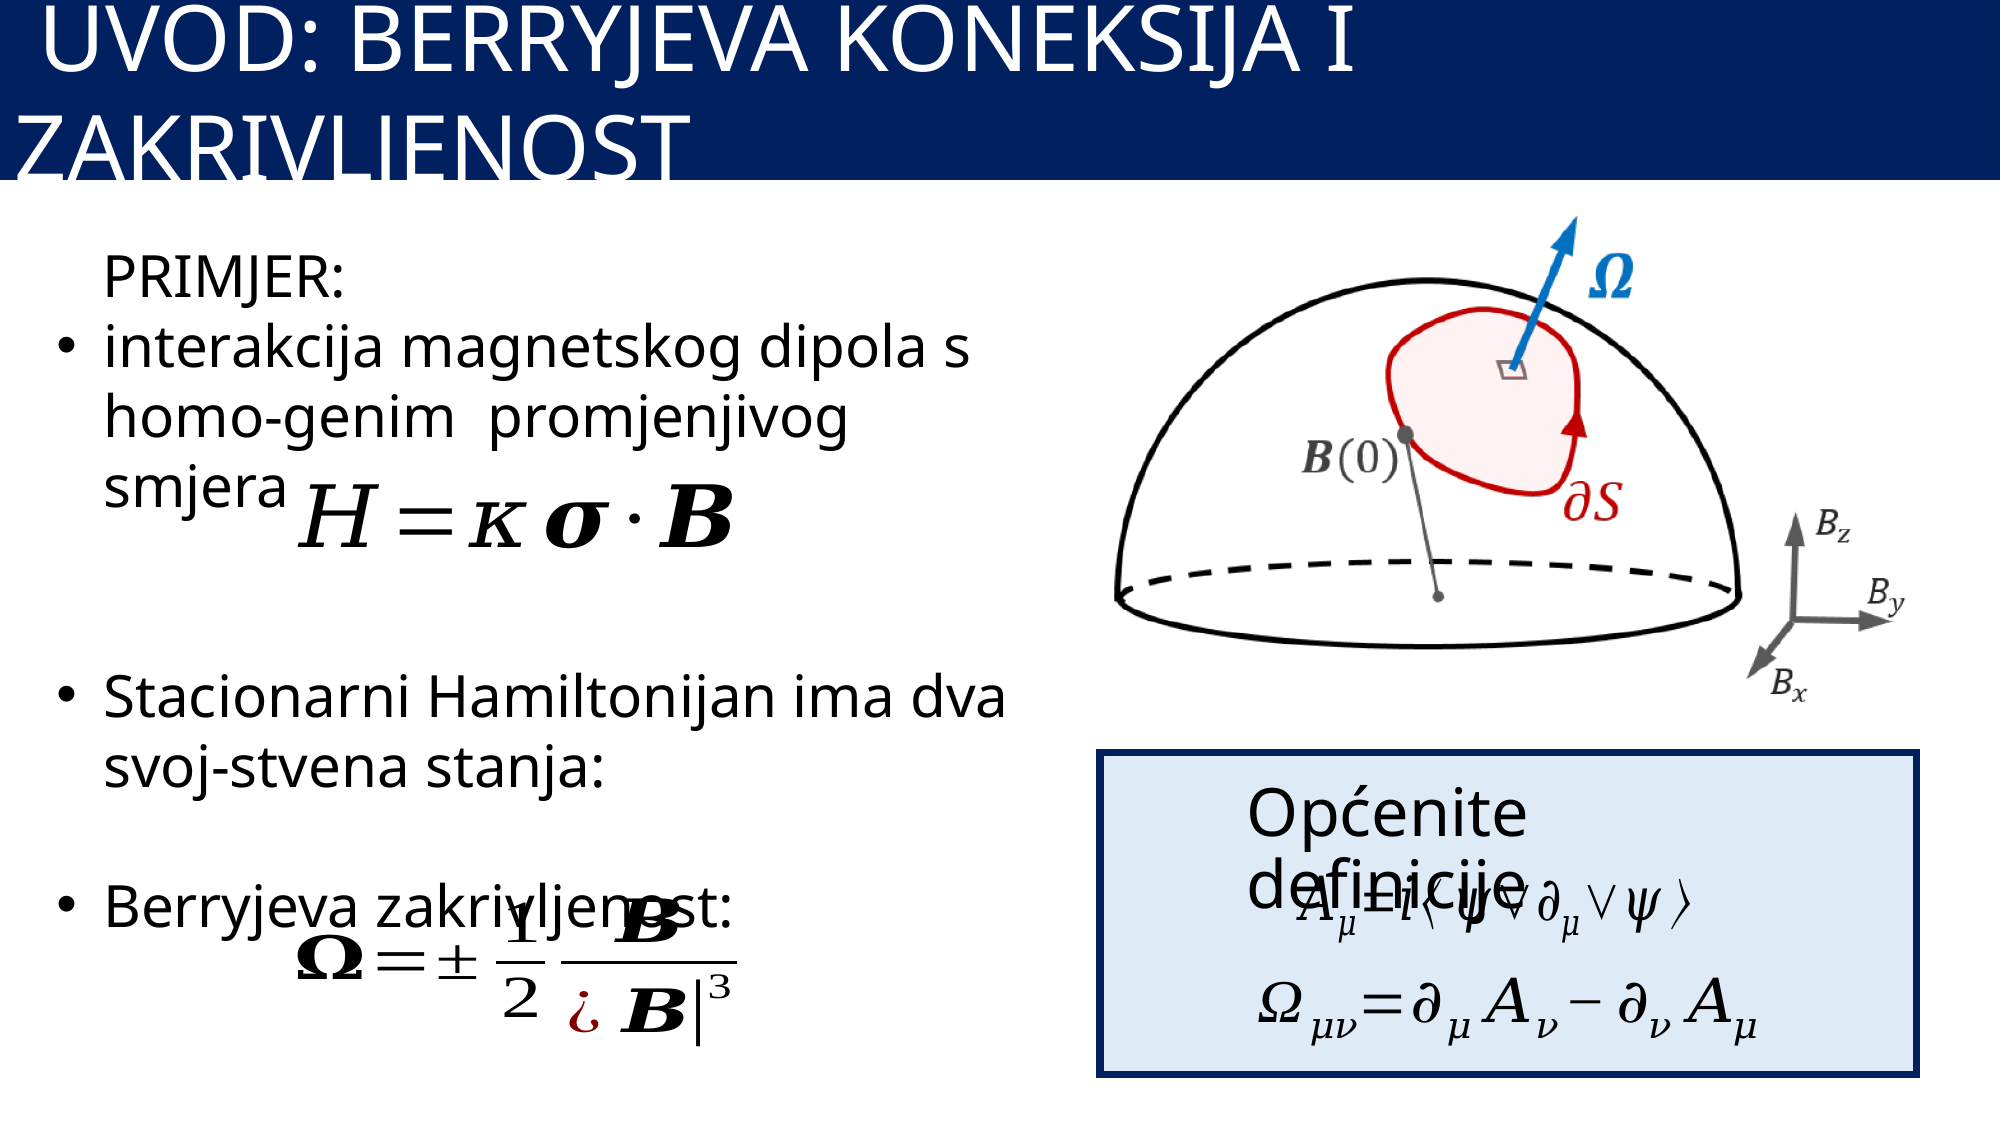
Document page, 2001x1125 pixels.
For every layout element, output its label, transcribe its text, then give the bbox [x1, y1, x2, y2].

text_box [1099, 751, 1918, 1076]
text_box UVOD: BERRYJEVA KONEKSIJA I ZAKRIVLJENOST [0, 0, 2000, 181]
picture [1092, 193, 1925, 724]
list Općenite definicije [1231, 771, 1786, 846]
